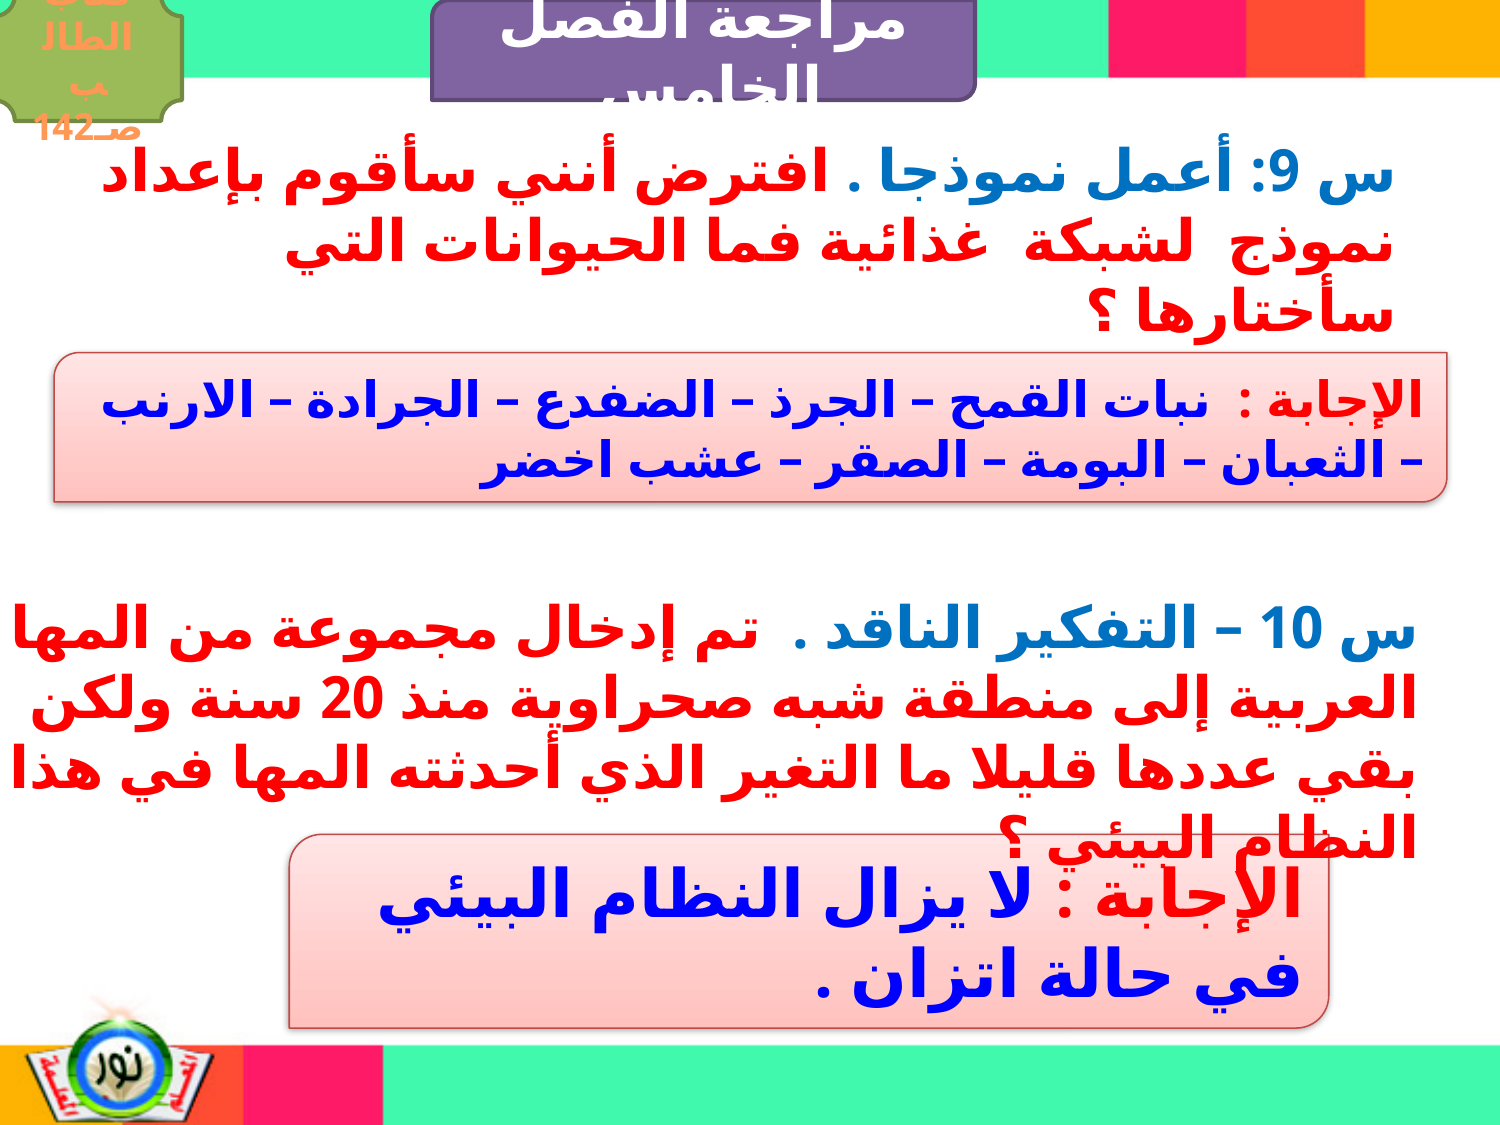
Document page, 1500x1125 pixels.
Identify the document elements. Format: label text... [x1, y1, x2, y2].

picture [0, 0, 1500, 1125]
text_box س 9: أعمل نموذجا . افترض أنني سأقوم بإعداد نموذج لشبكة غذائية فما الحيوانات التي سأختارها ؟ [37, 125, 1412, 351]
text_box الإجابة : نبات القمح – الجرذ – الضفدع – الجرادة – الارنب – الثعبان – البومة – الصقر – عشب اخضر [53, 351, 1448, 503]
picture [0, 0, 11, 12]
text_box مراجعة الفصل الخامس [430, 0, 978, 103]
text_box الإجابة : لا يزال النظام البيئي في حالة اتزان . [288, 878, 1330, 1029]
text_box س 10 – التفكير الناقد . تم إدخال مجموعة من المها العربية إلى منطقة شبه صحراوية منذ 20 سنة ولكن بقي عددها قليلا ما التغير الذي أحدثته المها في هذا النظام البيئي ؟ [0, 583, 1435, 878]
text_box كتاب الطالب صـ142 [0, 0, 185, 124]
